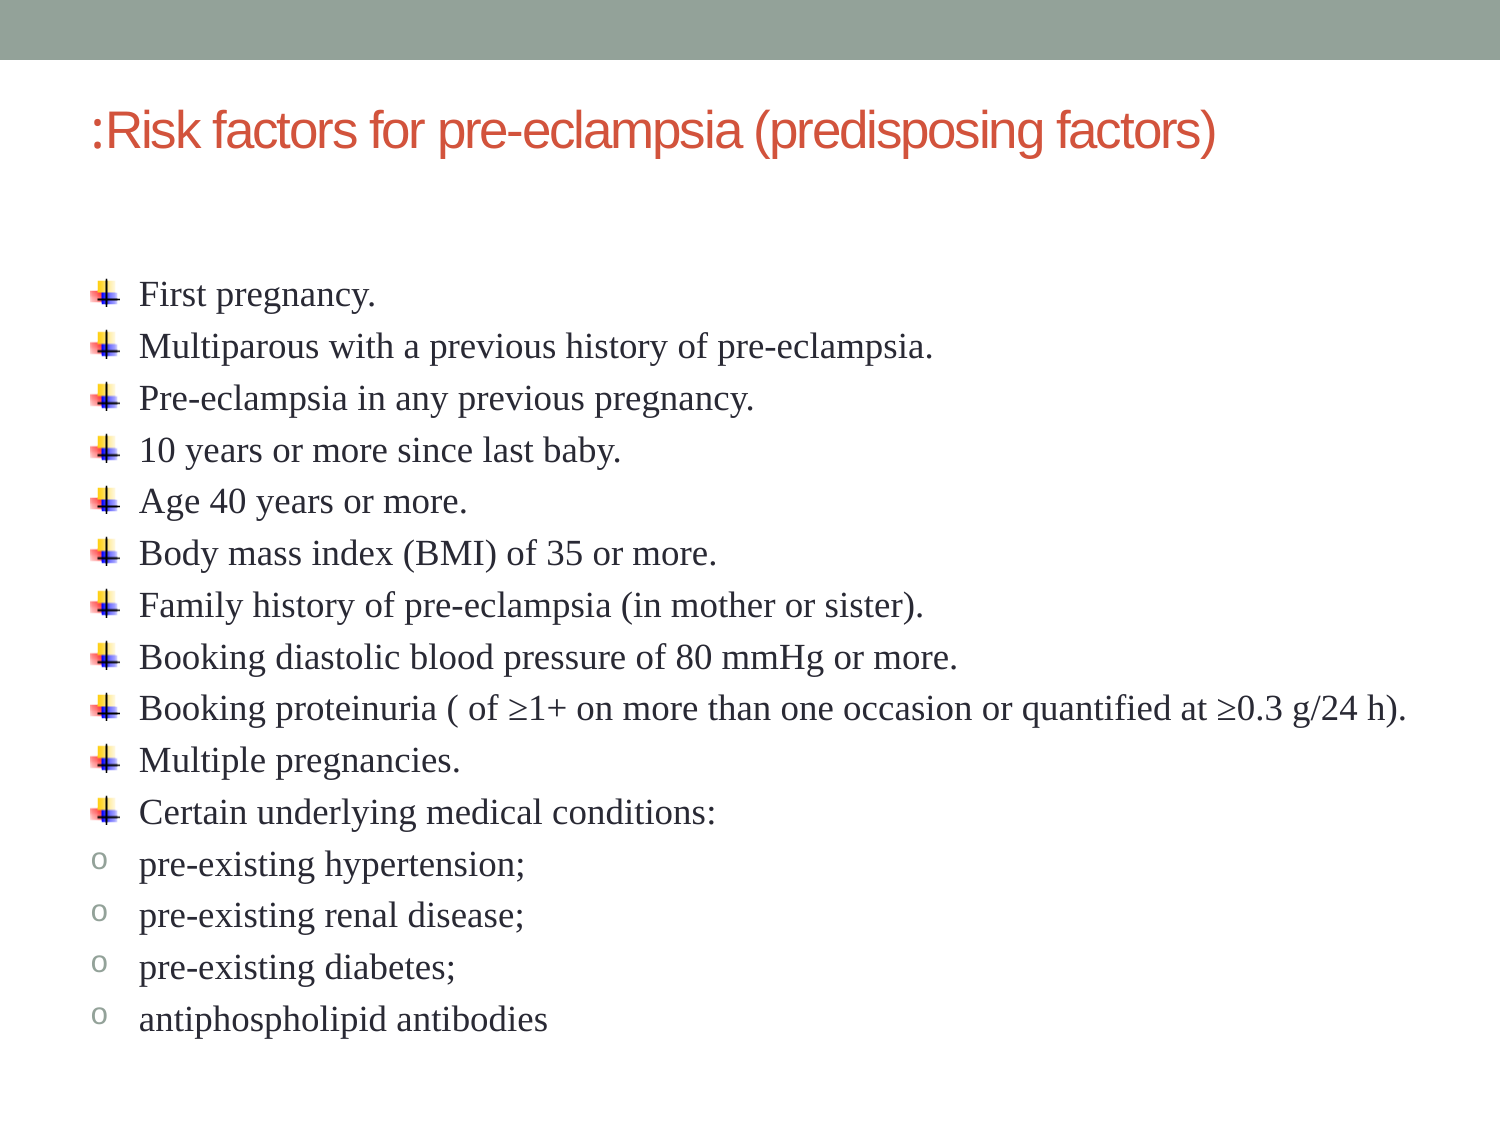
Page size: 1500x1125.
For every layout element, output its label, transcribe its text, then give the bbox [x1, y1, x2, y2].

picture [90, 587, 120, 618]
picture [90, 742, 120, 773]
picture [90, 277, 120, 307]
picture [90, 432, 120, 463]
picture [90, 639, 120, 670]
title Risk factors for pre-eclampsia (predisposing factors): [75, 87, 1425, 250]
picture [90, 380, 120, 411]
picture [90, 535, 120, 566]
list First pregnancy. Multiparous with a previous history of pre-eclampsia. Pre-eclampsia in any previous pregnancy. 10 years or more since last baby. Age 40 years or more. Body mass index (BMI) of 35 or more. Family history of pre-eclampsia (in mother or sister). Booking diastolic blood pressure of 80 mmHg or more. Booking proteinuria ( of ≥1+ on more than one occasion or quantified at ≥0.3 g/24 h). Multiple pregnancies. Certain underlying medical conditions: pre-existing hypertension; pre-existing renal disease; pre-existing diabetes; antiphospholipid antibodies [75, 262, 1425, 1063]
picture [90, 794, 120, 825]
picture [90, 691, 120, 721]
picture [90, 328, 120, 359]
picture [90, 484, 120, 514]
